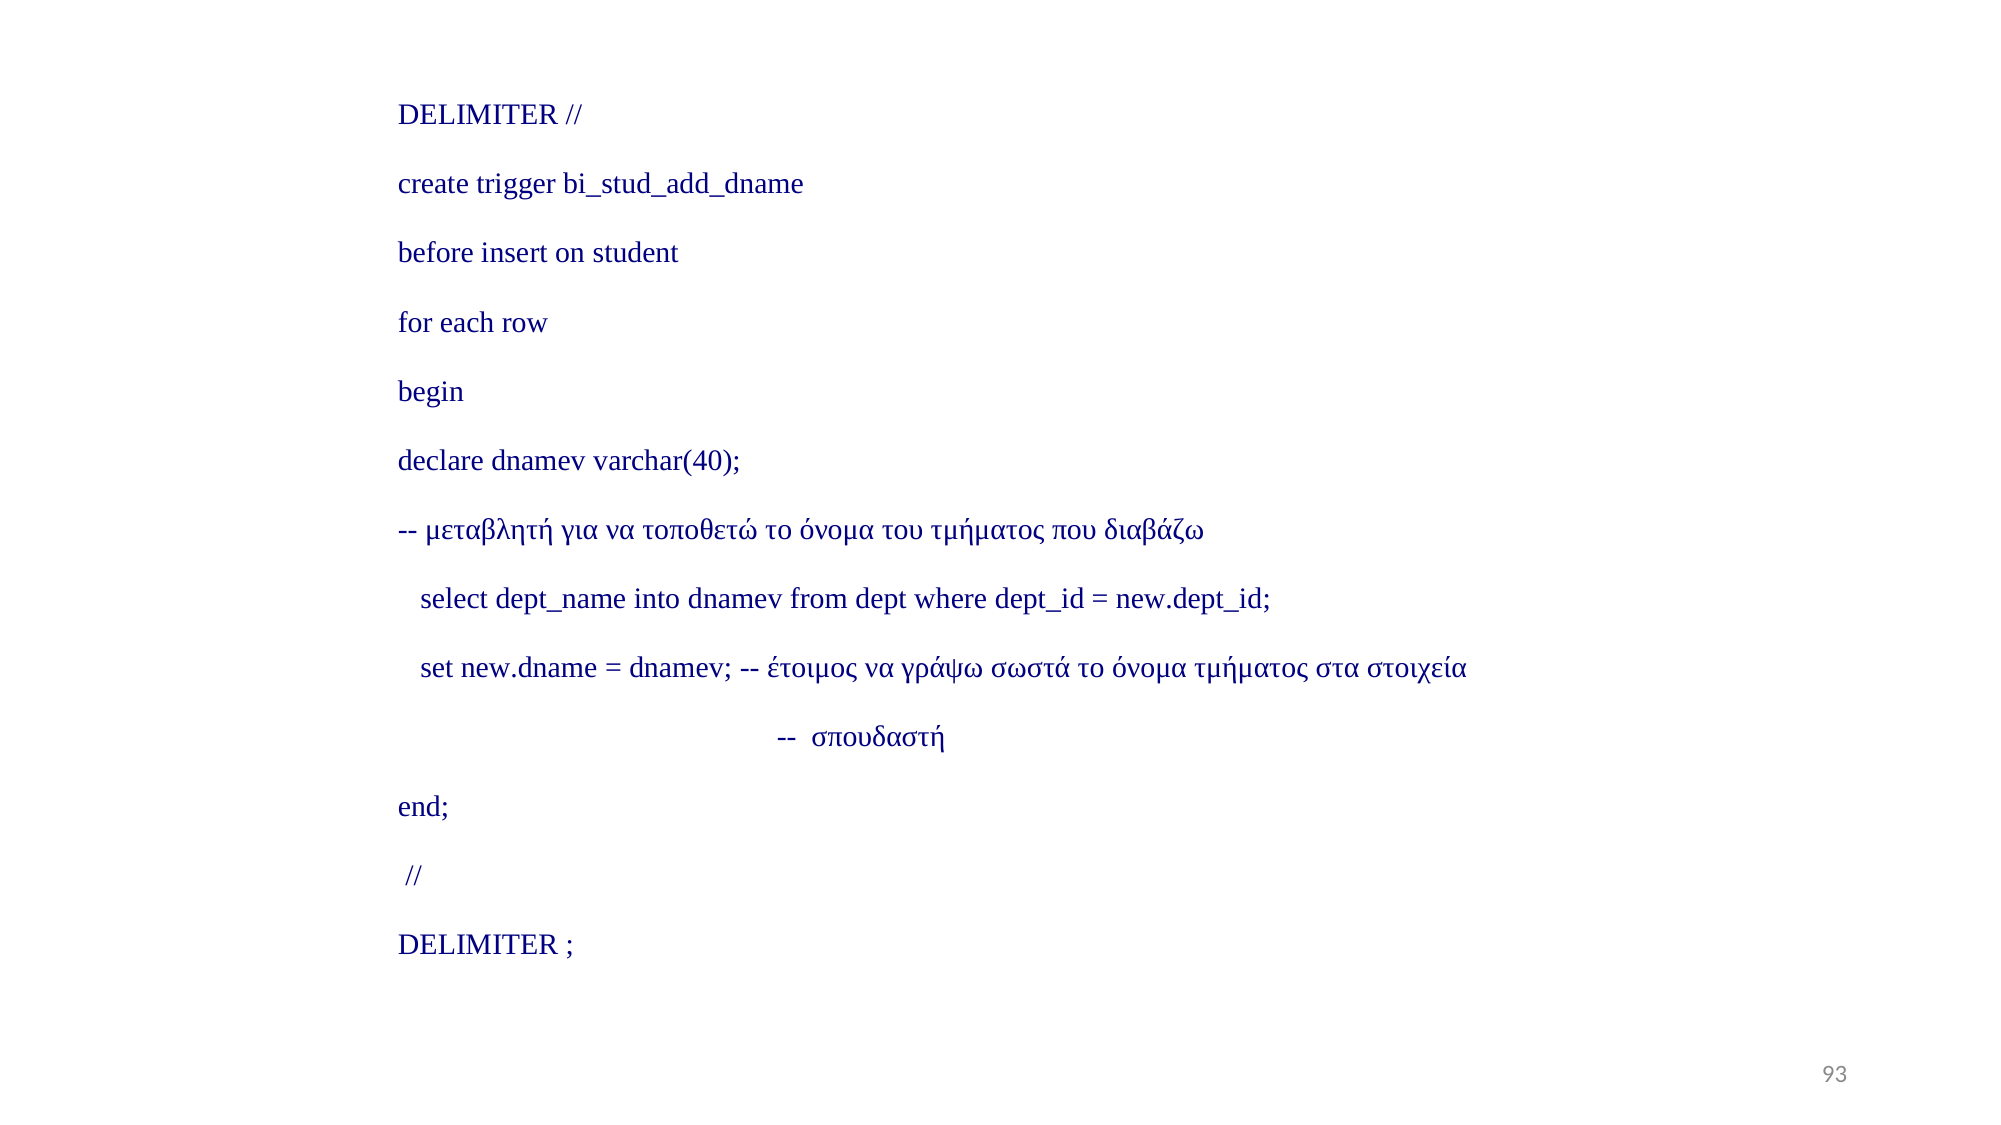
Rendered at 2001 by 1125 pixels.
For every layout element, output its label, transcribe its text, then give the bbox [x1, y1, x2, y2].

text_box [397, 97, 1518, 998]
slide_number 93 [1412, 1042, 1863, 1103]
